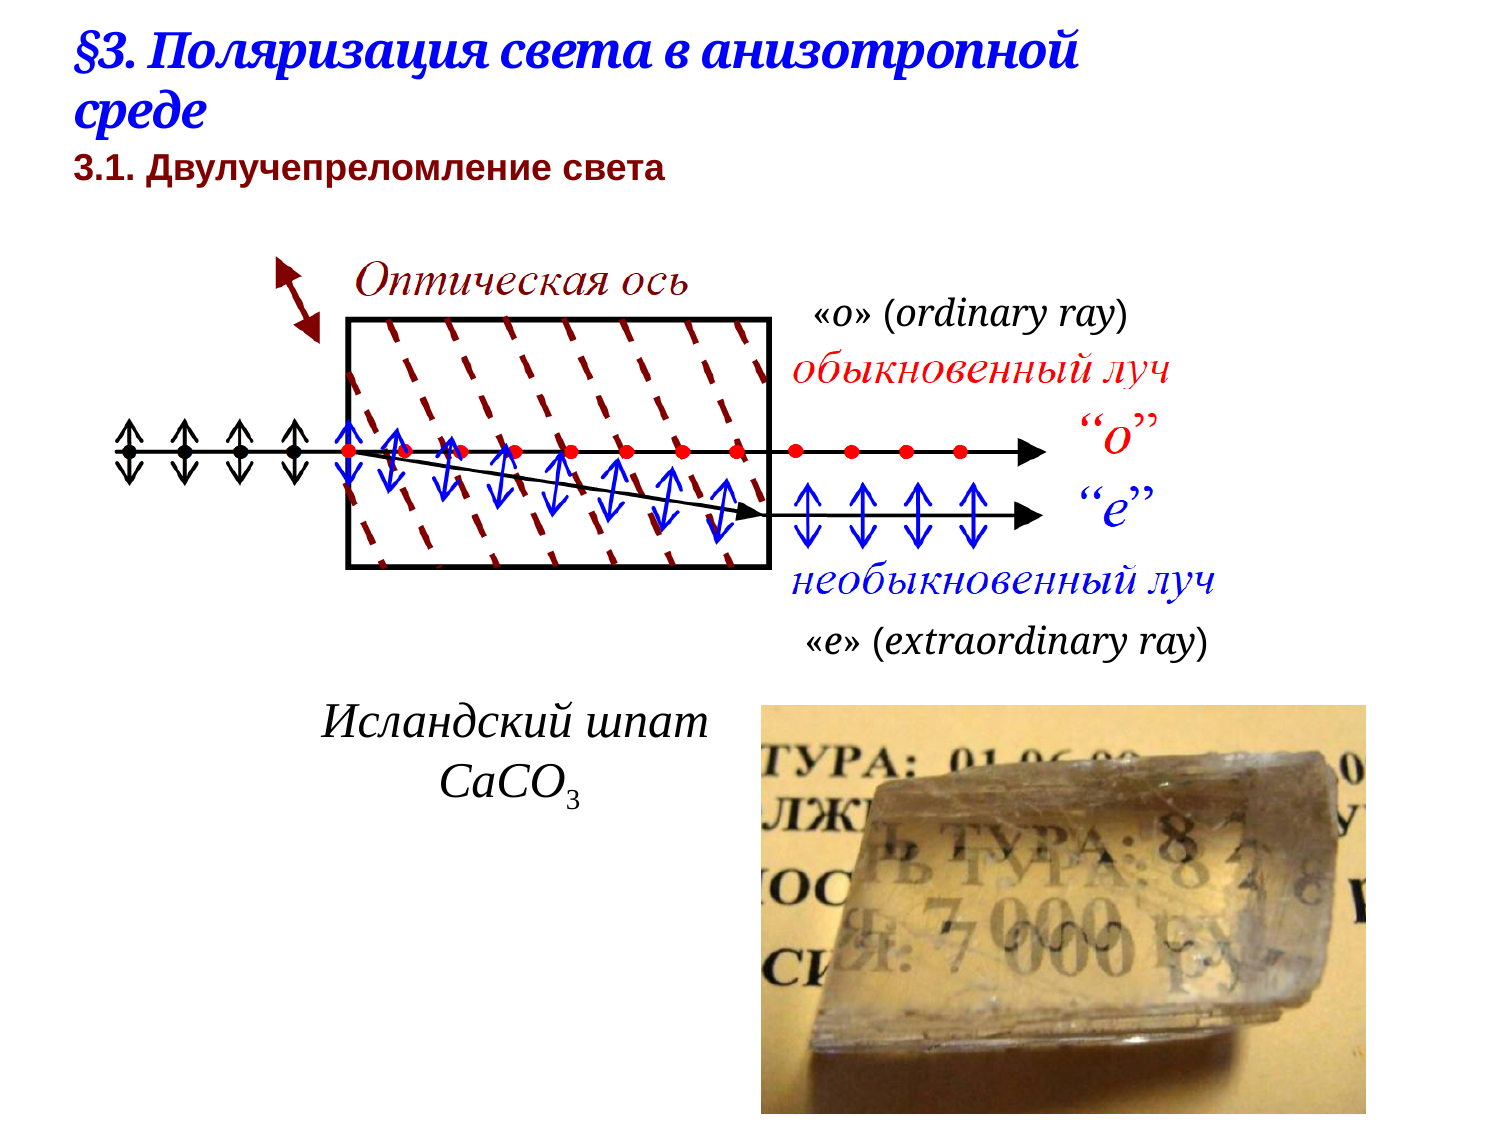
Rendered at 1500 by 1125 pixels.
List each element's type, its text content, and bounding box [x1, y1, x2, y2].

picture [761, 705, 1366, 1114]
text_box §3. Поляризация света в анизотропной среде [58, 0, 1196, 164]
text_box «е» (extraordinary ray) [789, 629, 1224, 670]
text_box 3.1. Двулучепреломление света [58, 120, 750, 211]
text_box Исландский шпат CaCO3 [306, 679, 725, 823]
picture [93, 234, 1230, 621]
